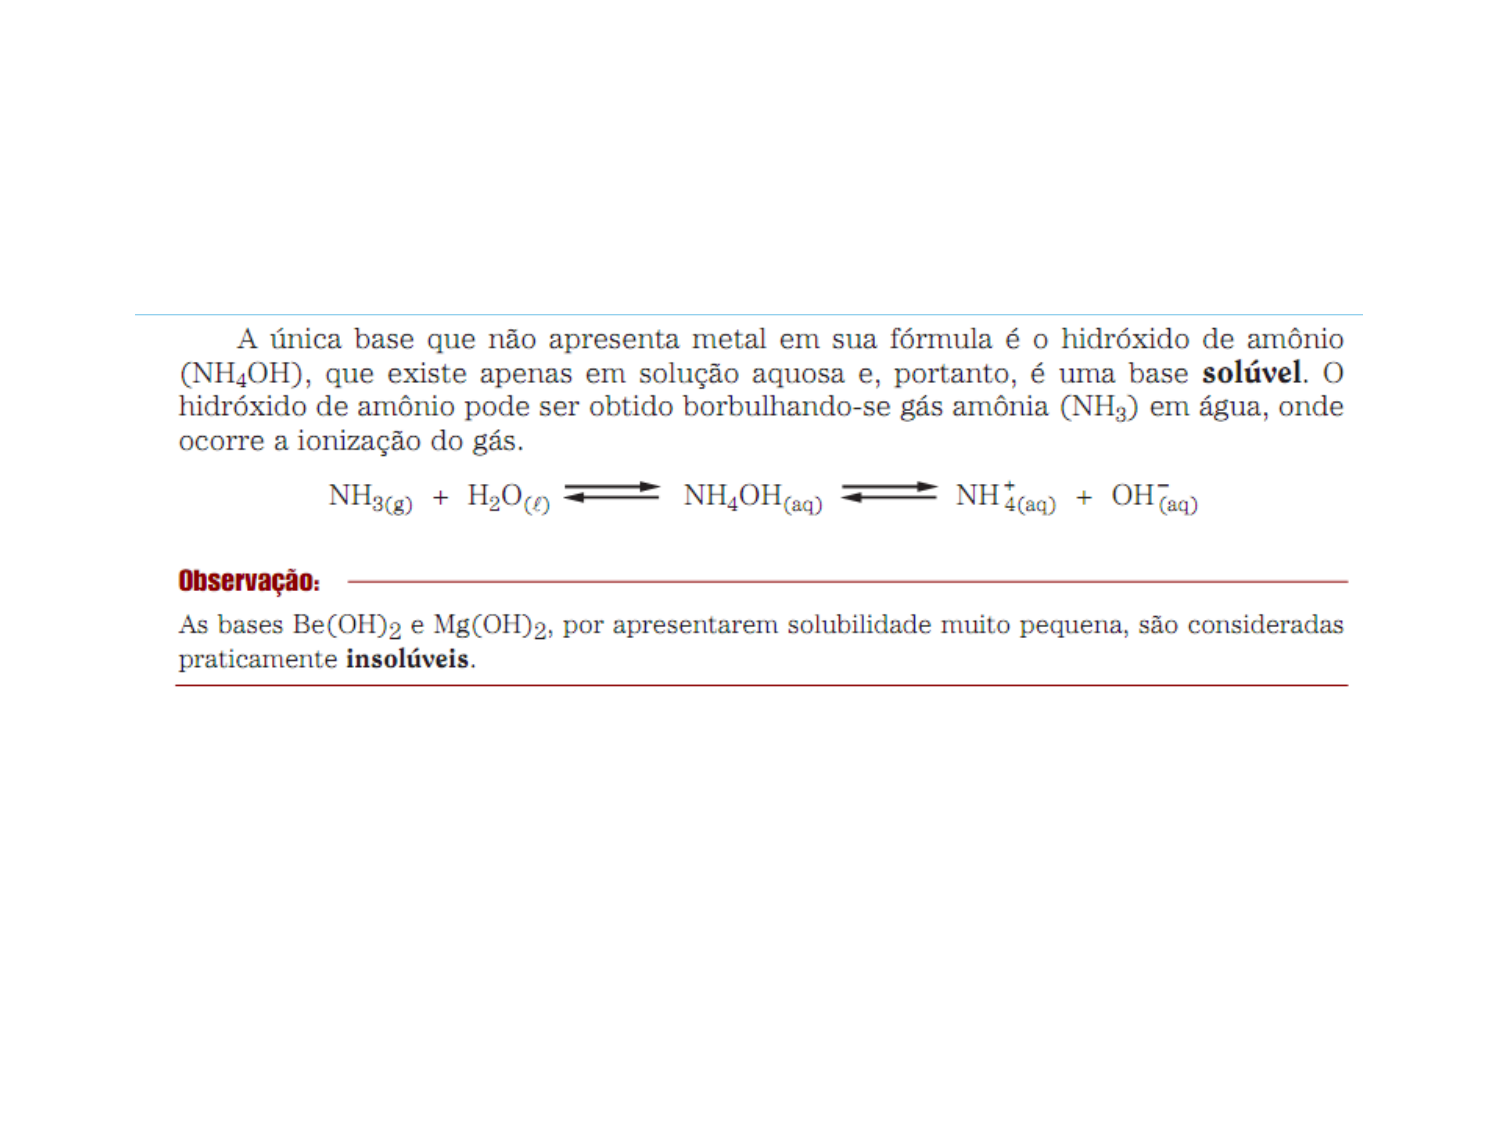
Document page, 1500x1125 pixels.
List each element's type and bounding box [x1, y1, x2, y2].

picture [135, 314, 1363, 699]
